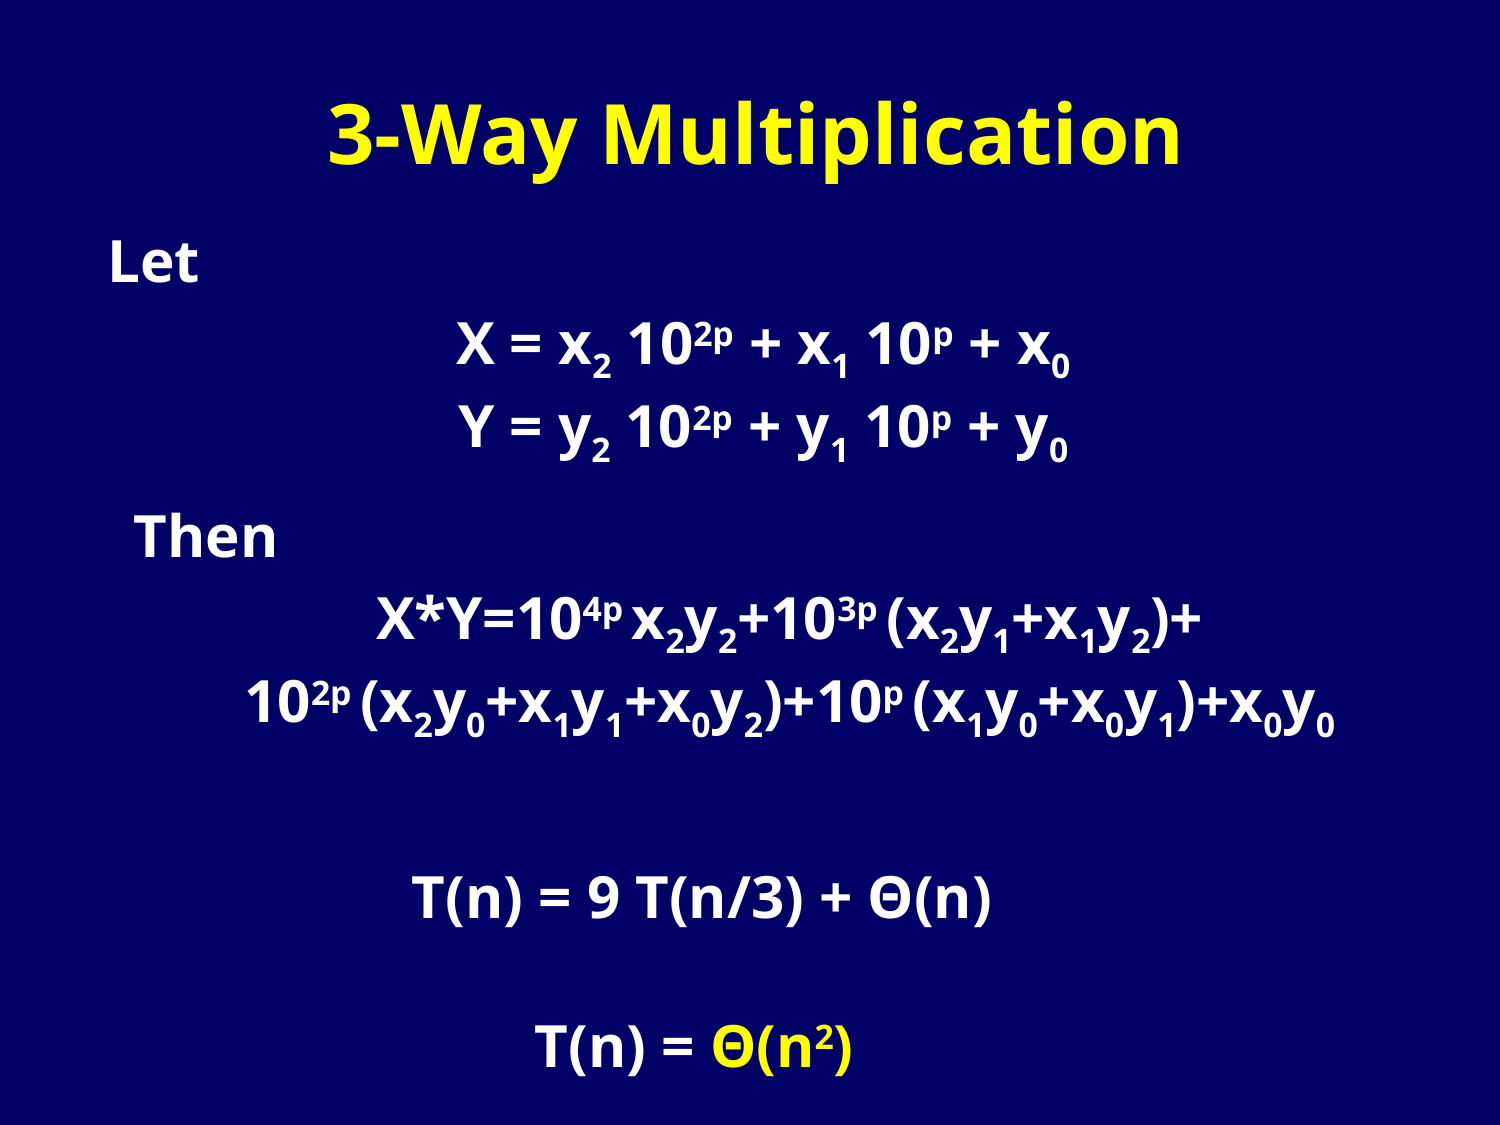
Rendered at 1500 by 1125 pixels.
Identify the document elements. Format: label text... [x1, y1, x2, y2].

text_box Then X*Y=104p x2y2+103p (x2y1+x1y2)+ 102p (x2y0+x1y1+x0y2)+10p (x1y0+x0y1)+x0y0 [89, 499, 1491, 745]
text_box T(n) = Θ(n2) [89, 987, 1315, 1087]
text_box Let X = x2 102p + x1 10p + x0 Y = y2 102p + y1 10p + y0 [62, 224, 1464, 470]
title 3-Way Multiplication [62, 37, 1451, 226]
text_box T(n) = 9 T(n/3) + Θ(n) [89, 838, 1315, 938]
